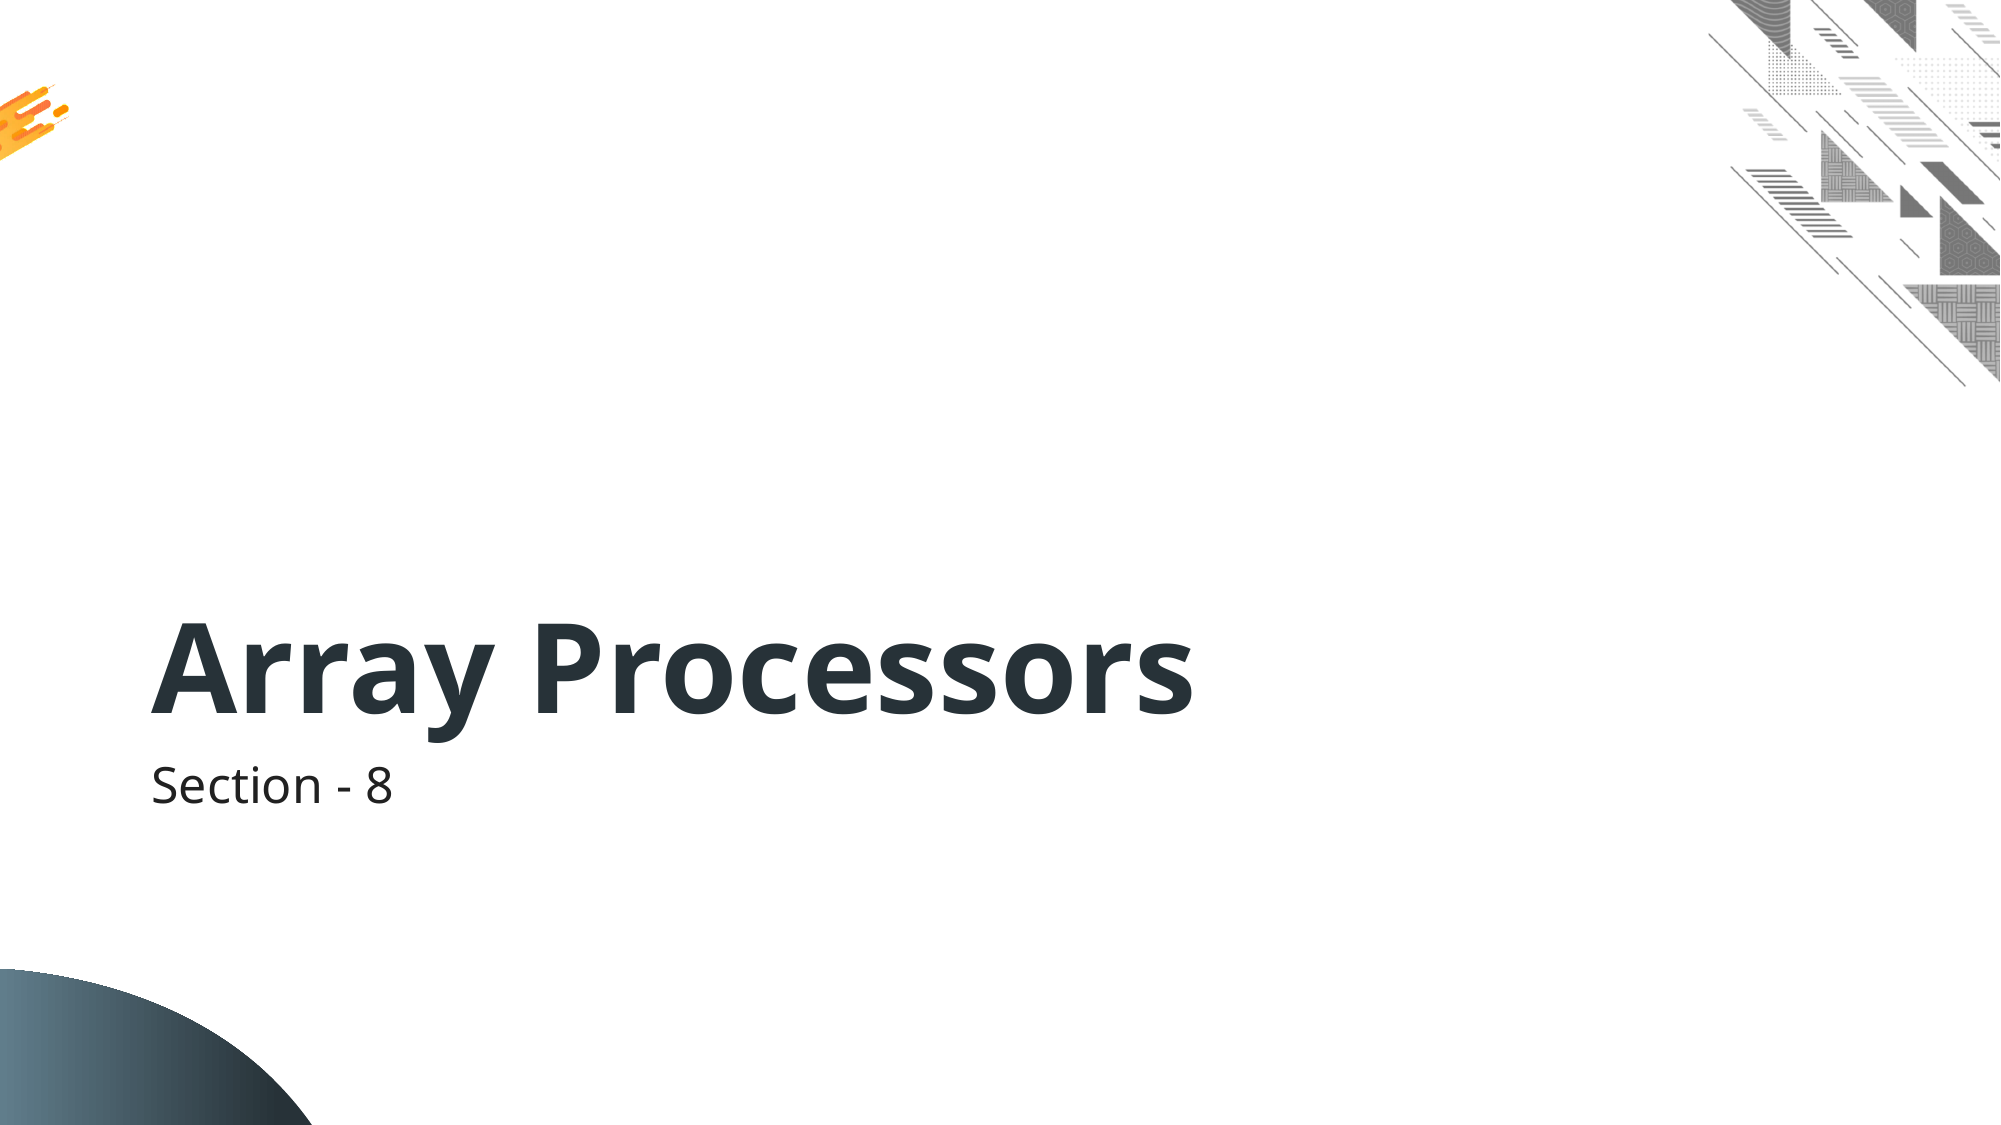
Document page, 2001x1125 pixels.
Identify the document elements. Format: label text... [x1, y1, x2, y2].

list Section - 8 [136, 752, 1862, 999]
picture [0, 65, 90, 193]
title Array Processors [136, 280, 1862, 749]
